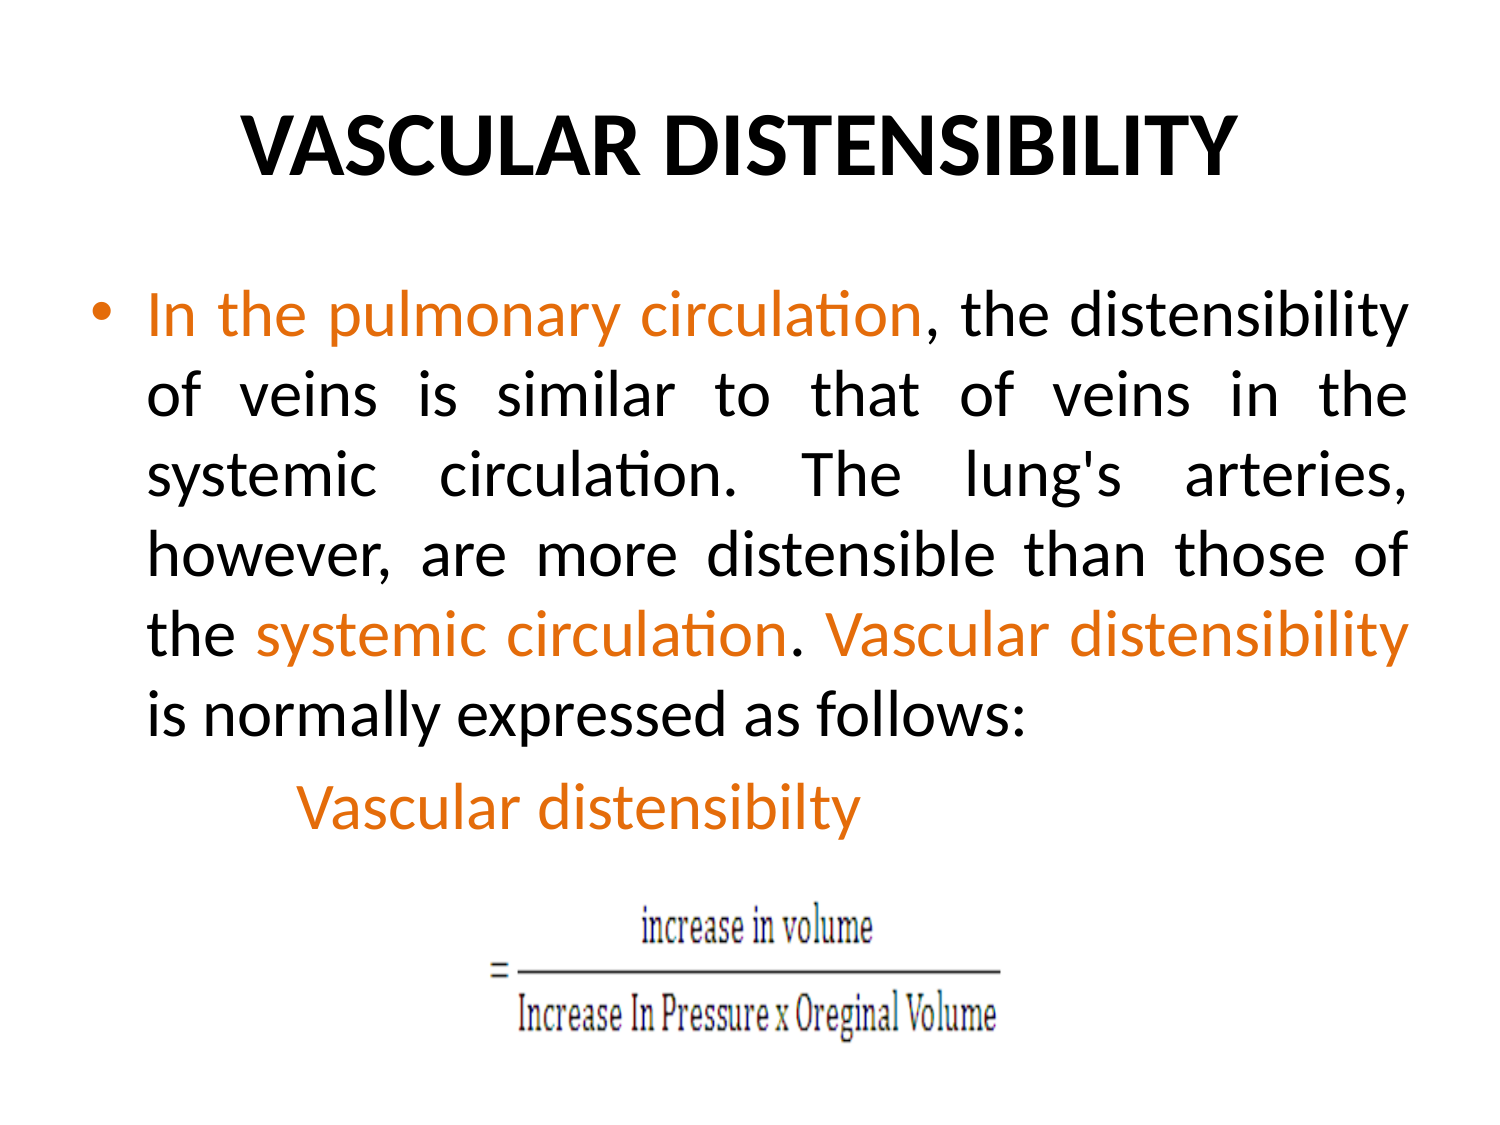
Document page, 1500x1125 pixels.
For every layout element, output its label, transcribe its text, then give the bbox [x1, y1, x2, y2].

picture [489, 899, 1003, 1063]
title VASCULAR DISTENSIBILITY [75, 45, 1425, 233]
list In the pulmonary circulation, the distensibility of veins is similar to that of veins in the systemic circulation. The lung's arteries, however, are more distensible than those of the systemic circulation. Vascular distensibility is normally expressed as fol­lows: Vascular distensibilty [75, 262, 1425, 1088]
